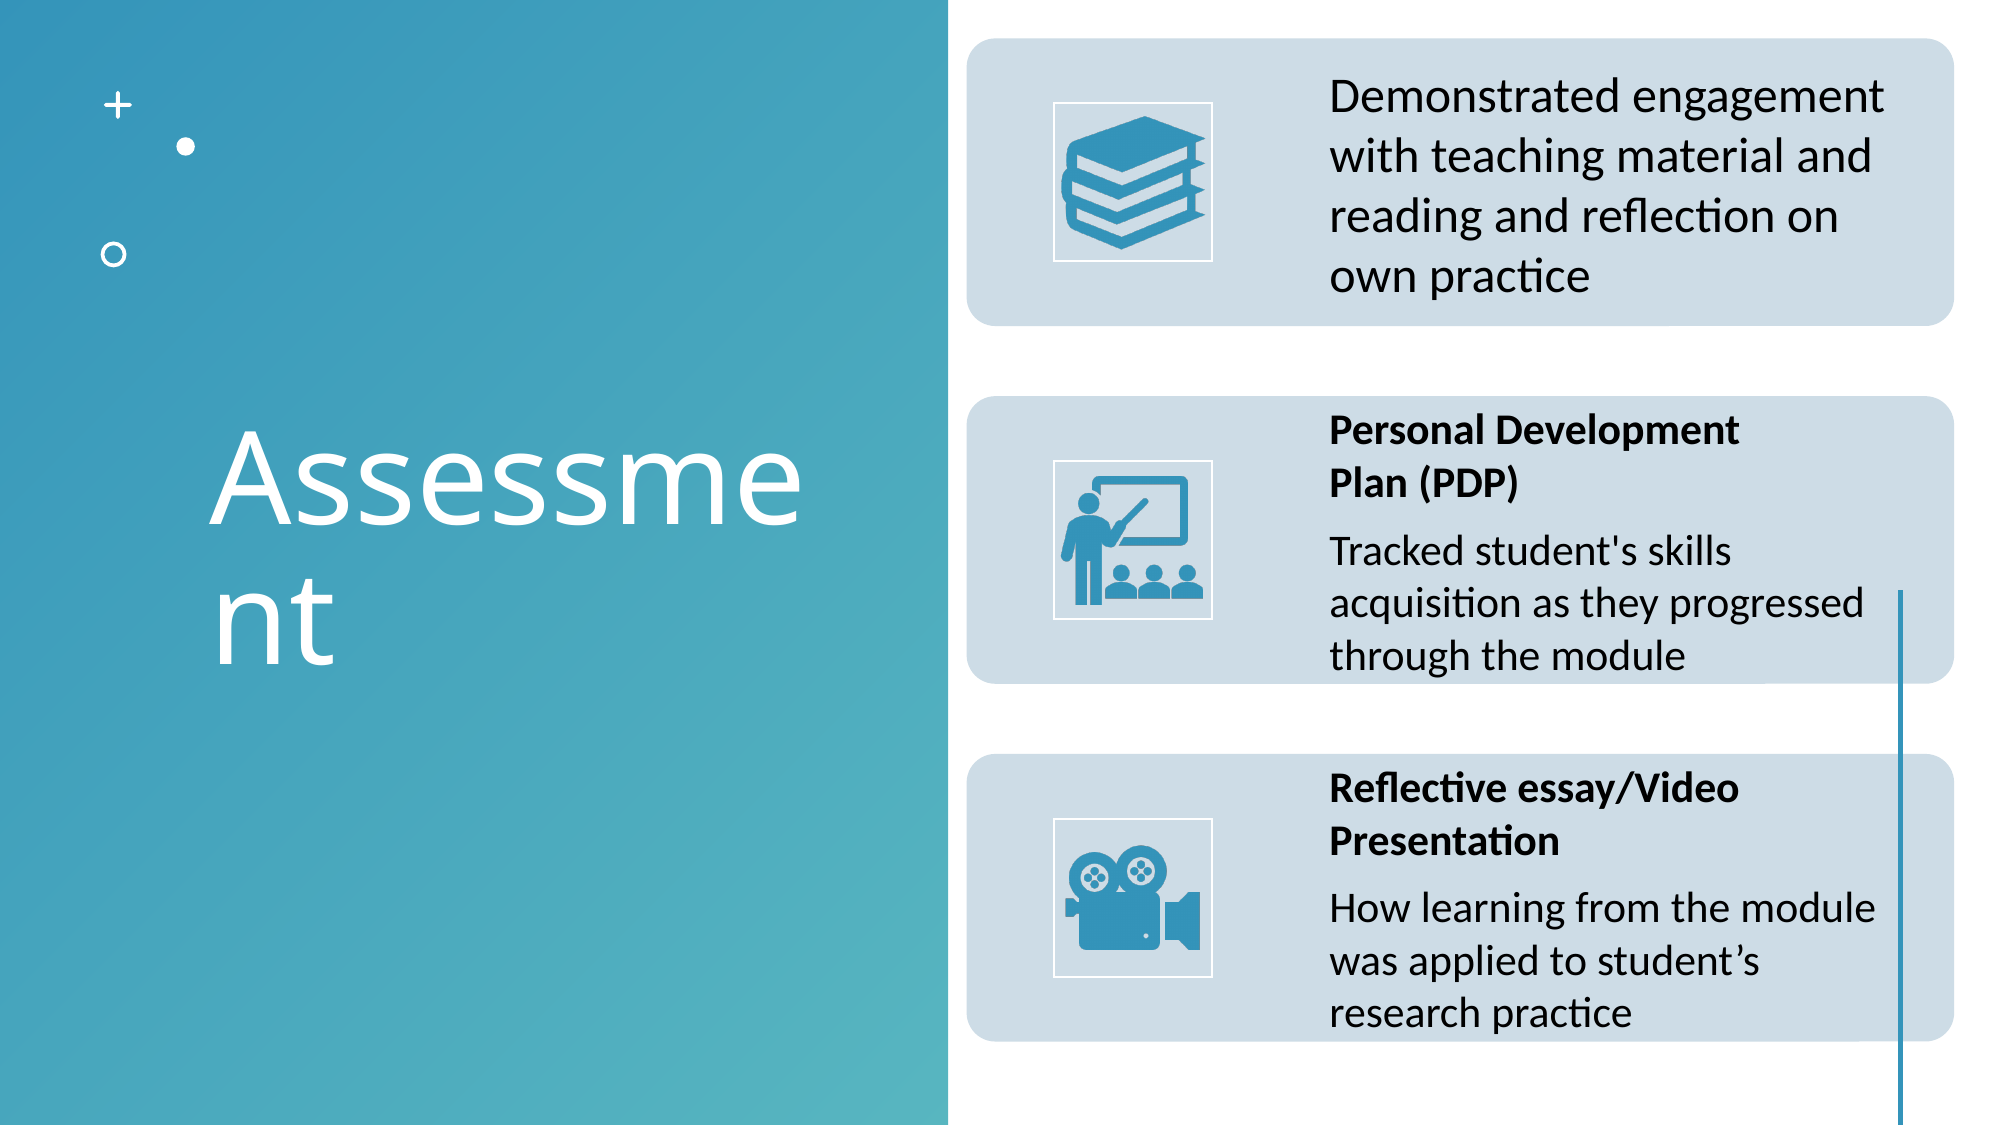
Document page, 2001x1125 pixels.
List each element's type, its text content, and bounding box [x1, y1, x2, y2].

title Assessment [194, 62, 853, 1043]
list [966, 37, 1955, 1043]
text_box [100, 90, 195, 268]
text_box [949, 0, 2000, 1125]
text_box [0, 0, 949, 1125]
